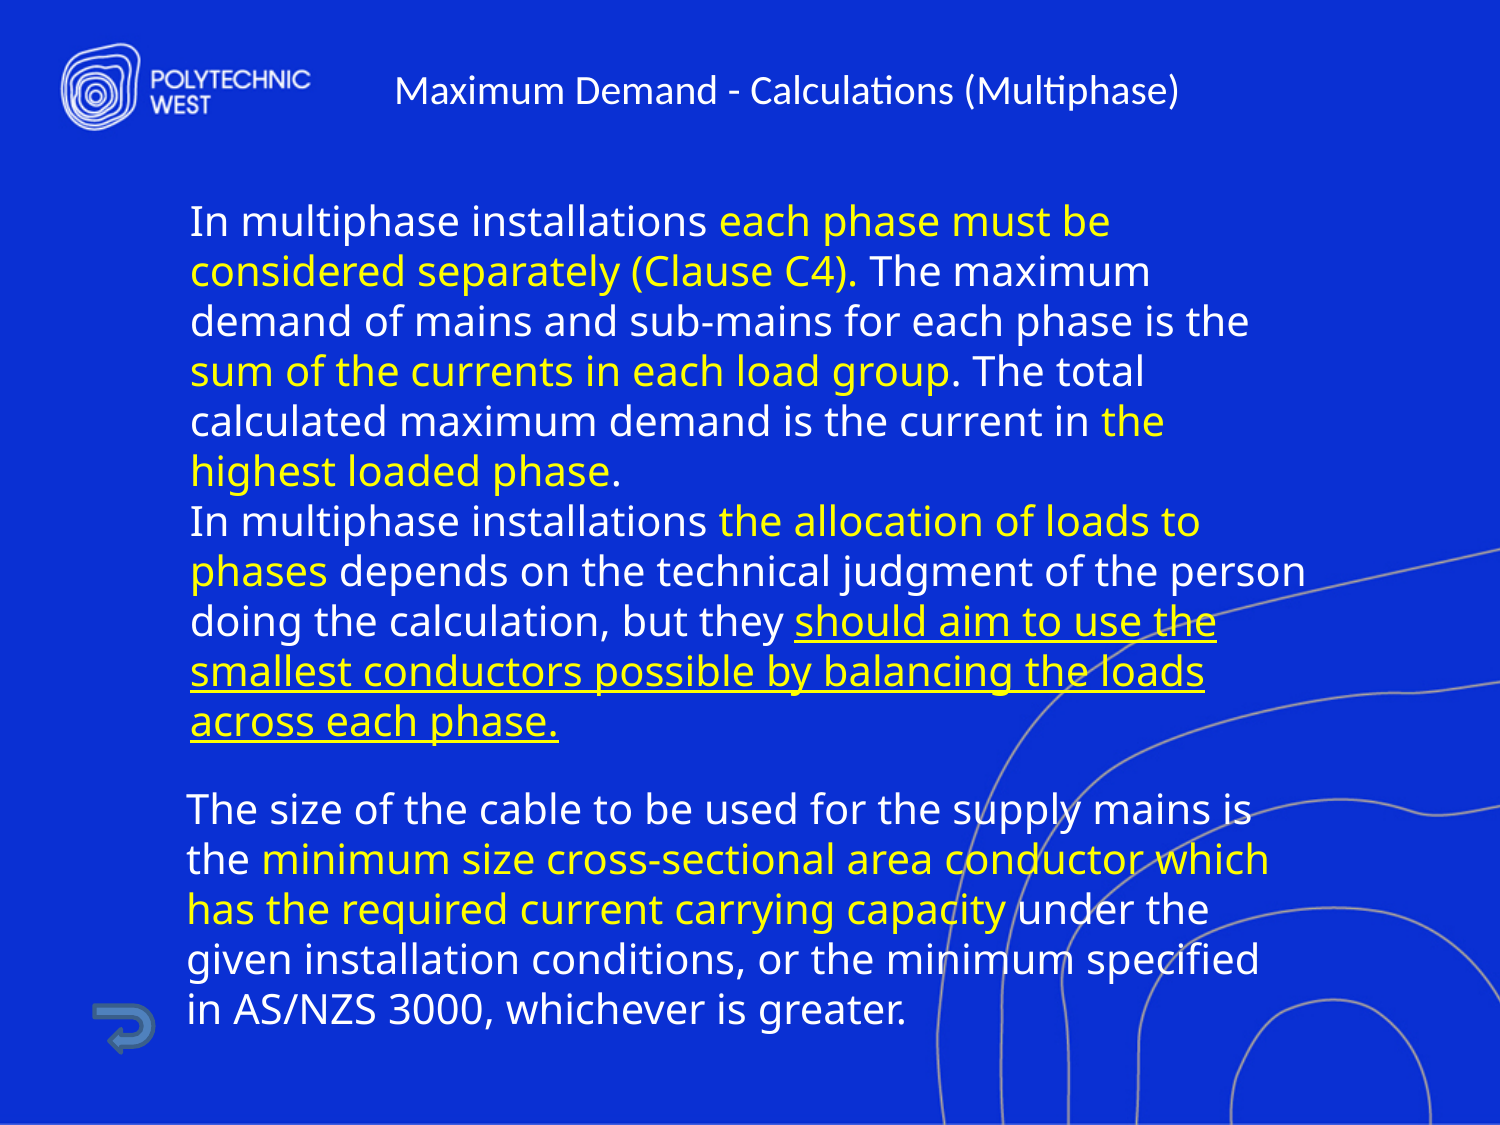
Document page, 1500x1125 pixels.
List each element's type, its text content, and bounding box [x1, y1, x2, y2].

text_box In multiphase installations the allocation of loads to phases depends on the technical judgment of the person doing the calculation, but they should aim to use the smallest conductors possible by balancing the loads across each phase. [174, 487, 1325, 853]
picture [0, 0, 1500, 1125]
title Maximum Demand - Calculations (Multiphase) [150, 24, 1425, 150]
text_box The size of the cable to be used for the supply mains is the minimum size cross-sectional area conductor which has the required current carrying capacity under the given installation conditions, or the minimum specified in AS/NZS 3000, whichever is greater. [171, 775, 1322, 1040]
text_box [92, 1003, 156, 1055]
text_box In multiphase installations each phase must be considered separately (Clause C4). The maximum demand of mains and sub-mains for each phase is the sum of the currents in each load group. The total calculated maximum demand is the current in the highest loaded phase. [174, 187, 1325, 487]
